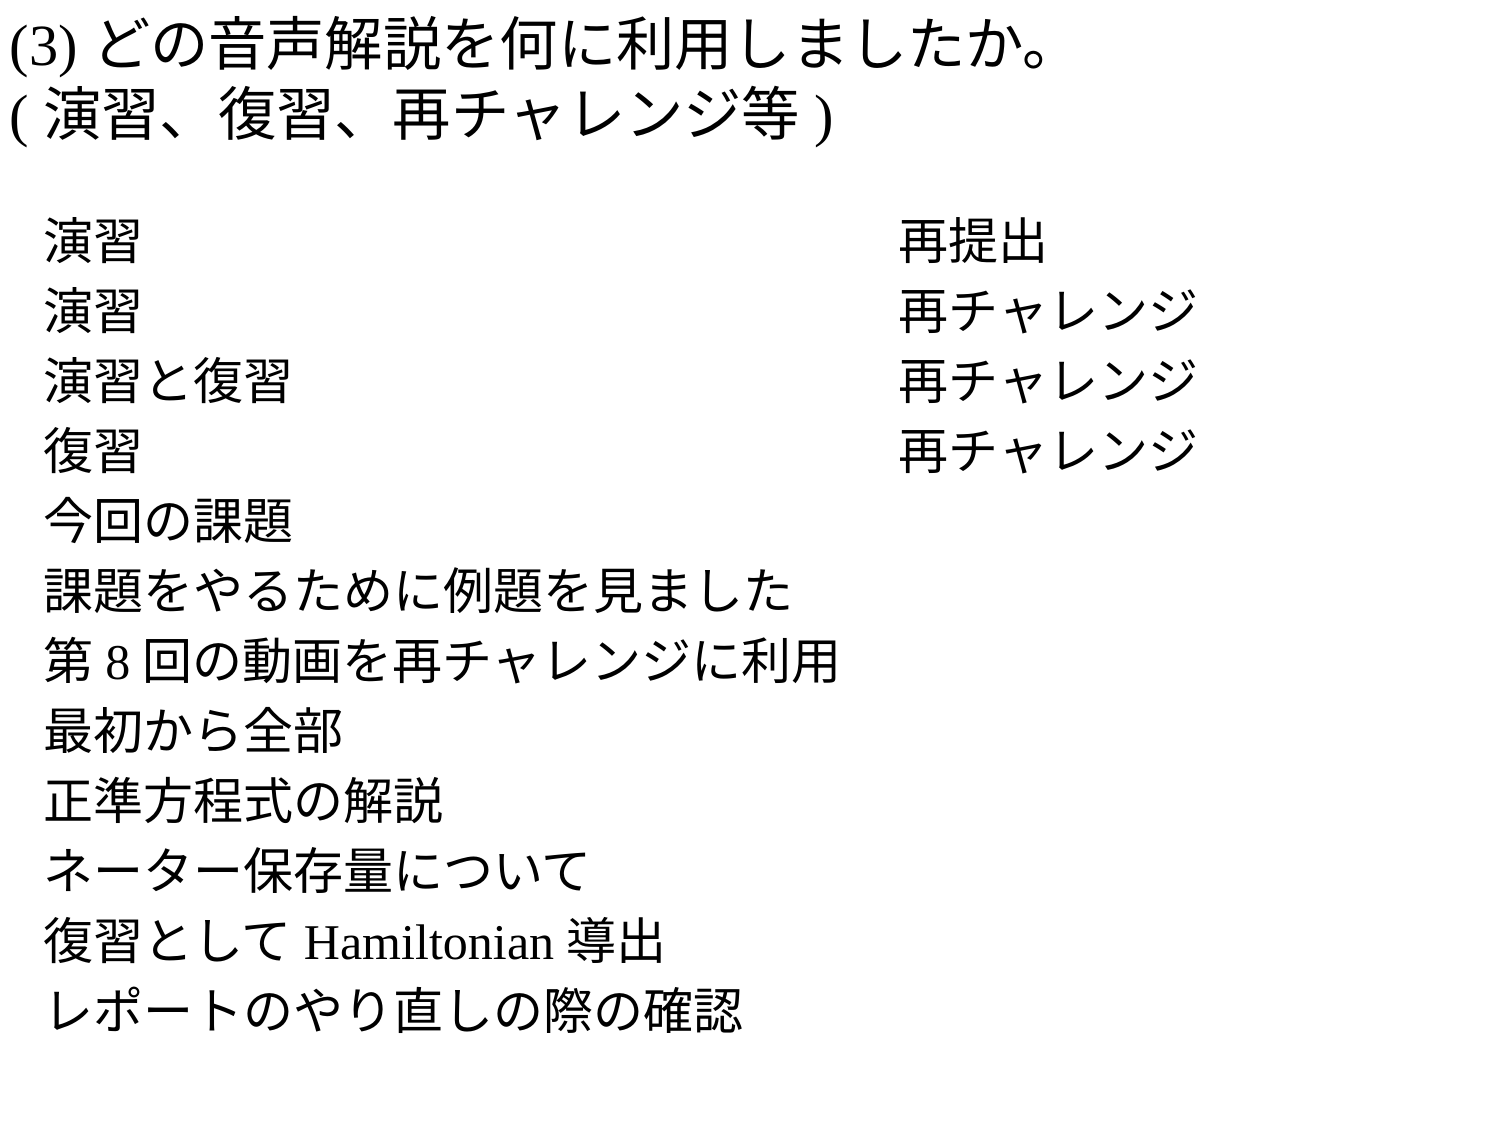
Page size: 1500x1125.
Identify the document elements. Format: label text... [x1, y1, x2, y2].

text_box 演習 演習 演習と復習 復習 今回の課題 課題をやるために例題を見ました 第8回の動画を再チャレンジに利用 最初から全部 正準方程式の解説 ネーター保存量について 復習としてHamiltonian導出 レポートのやり直しの際の確認 [28, 202, 885, 1047]
text_box 再提出 再チャレンジ 再チャレンジ 再チャレンジ [884, 202, 1283, 487]
text_box (3)どの音声解説を何に利用しましたか。 (演習、復習、再チャレンジ等) [0, 0, 1494, 155]
